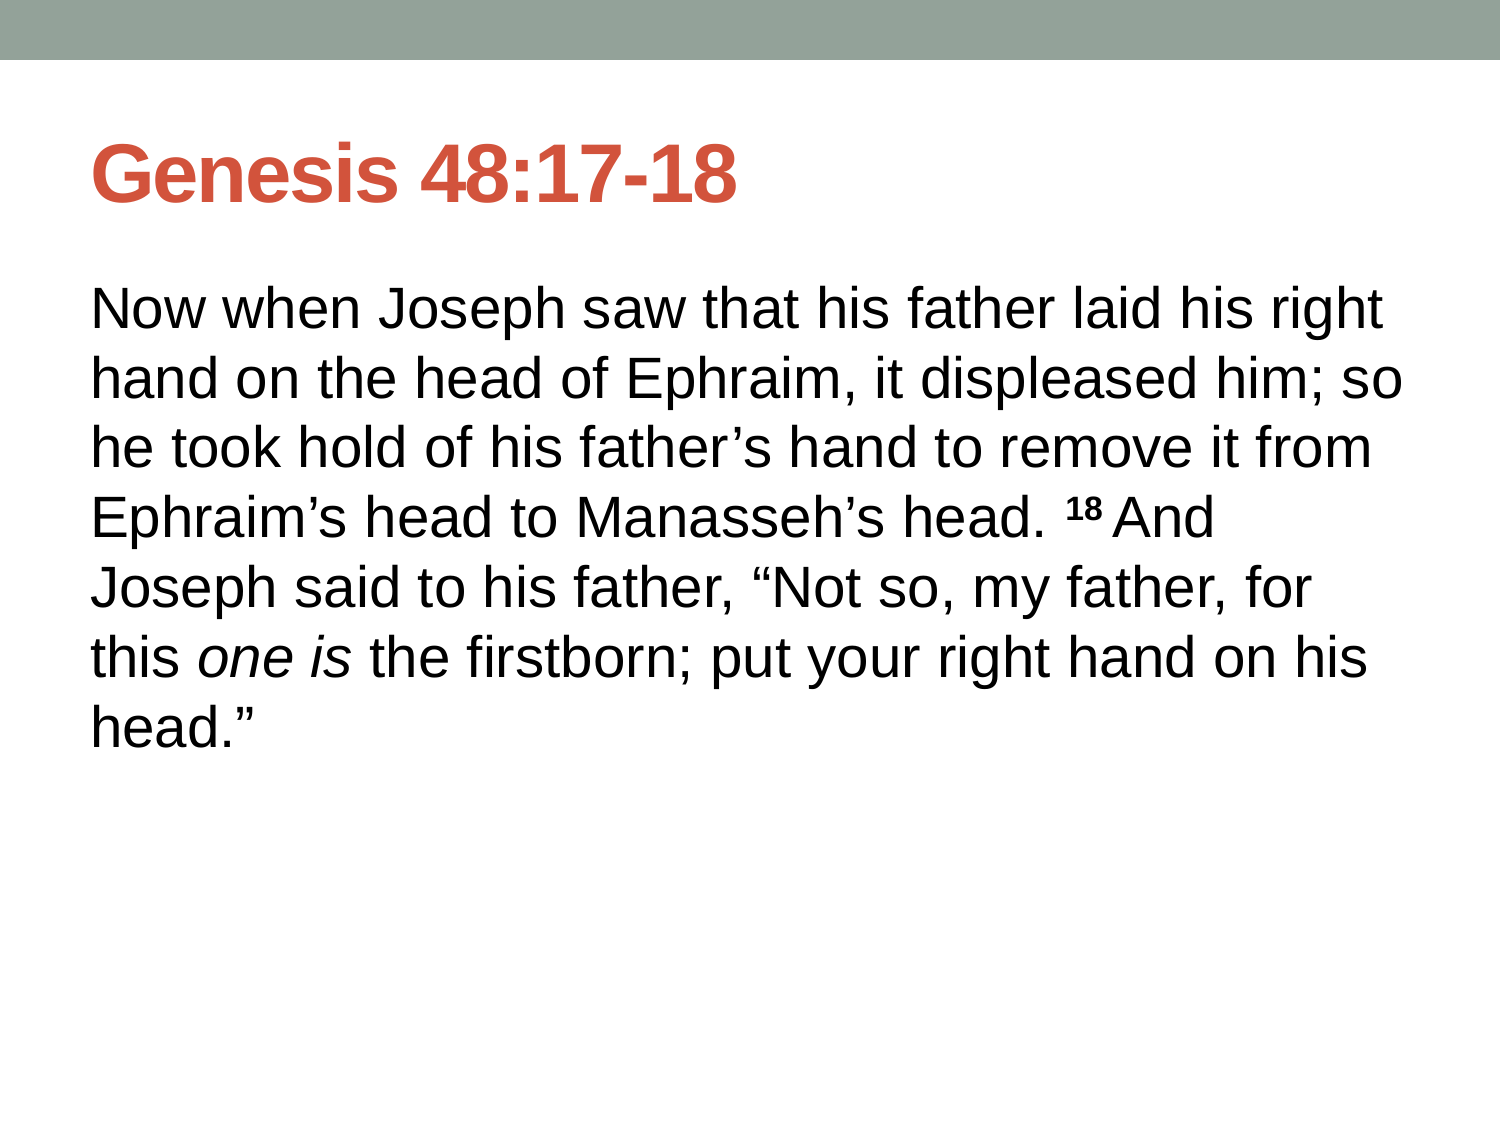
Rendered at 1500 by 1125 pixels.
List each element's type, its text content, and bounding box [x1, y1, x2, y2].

list Now when Joseph saw that his father laid his right hand on the head of Ephraim, it displeased him; so he took hold of his father’s hand to remove it from Ephraim’s head to Manasseh’s head. 18 And Joseph said to his father, “Not so, my father, for this one is the firstborn; put your right hand on his head.” [75, 262, 1425, 1063]
title Genesis 48:17-18 [75, 87, 1425, 250]
